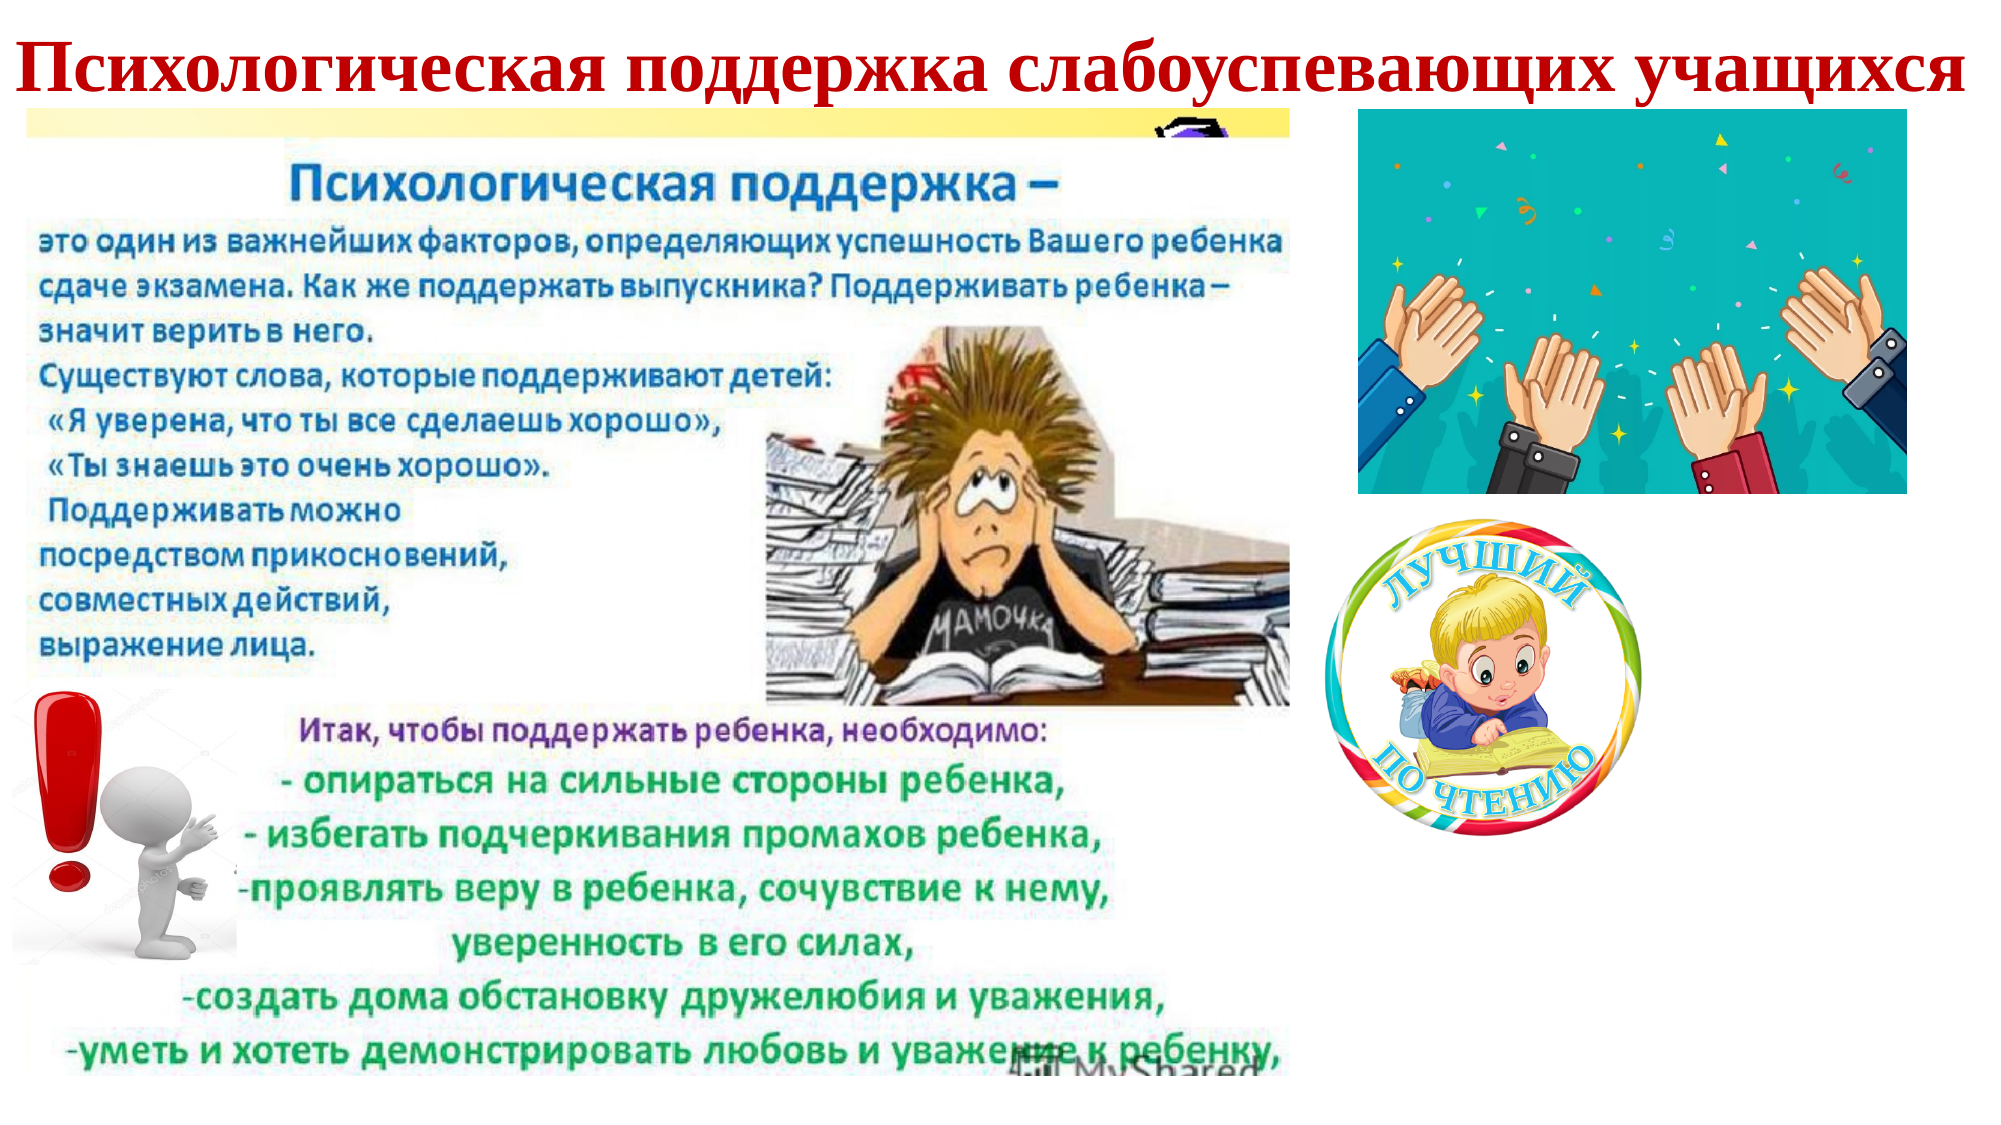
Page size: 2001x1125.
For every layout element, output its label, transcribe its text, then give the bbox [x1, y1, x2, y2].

picture [12, 67, 1290, 1076]
title Психологическая поддержка слабоуспевающих учащихся [0, 13, 2000, 121]
picture [1321, 109, 1907, 847]
